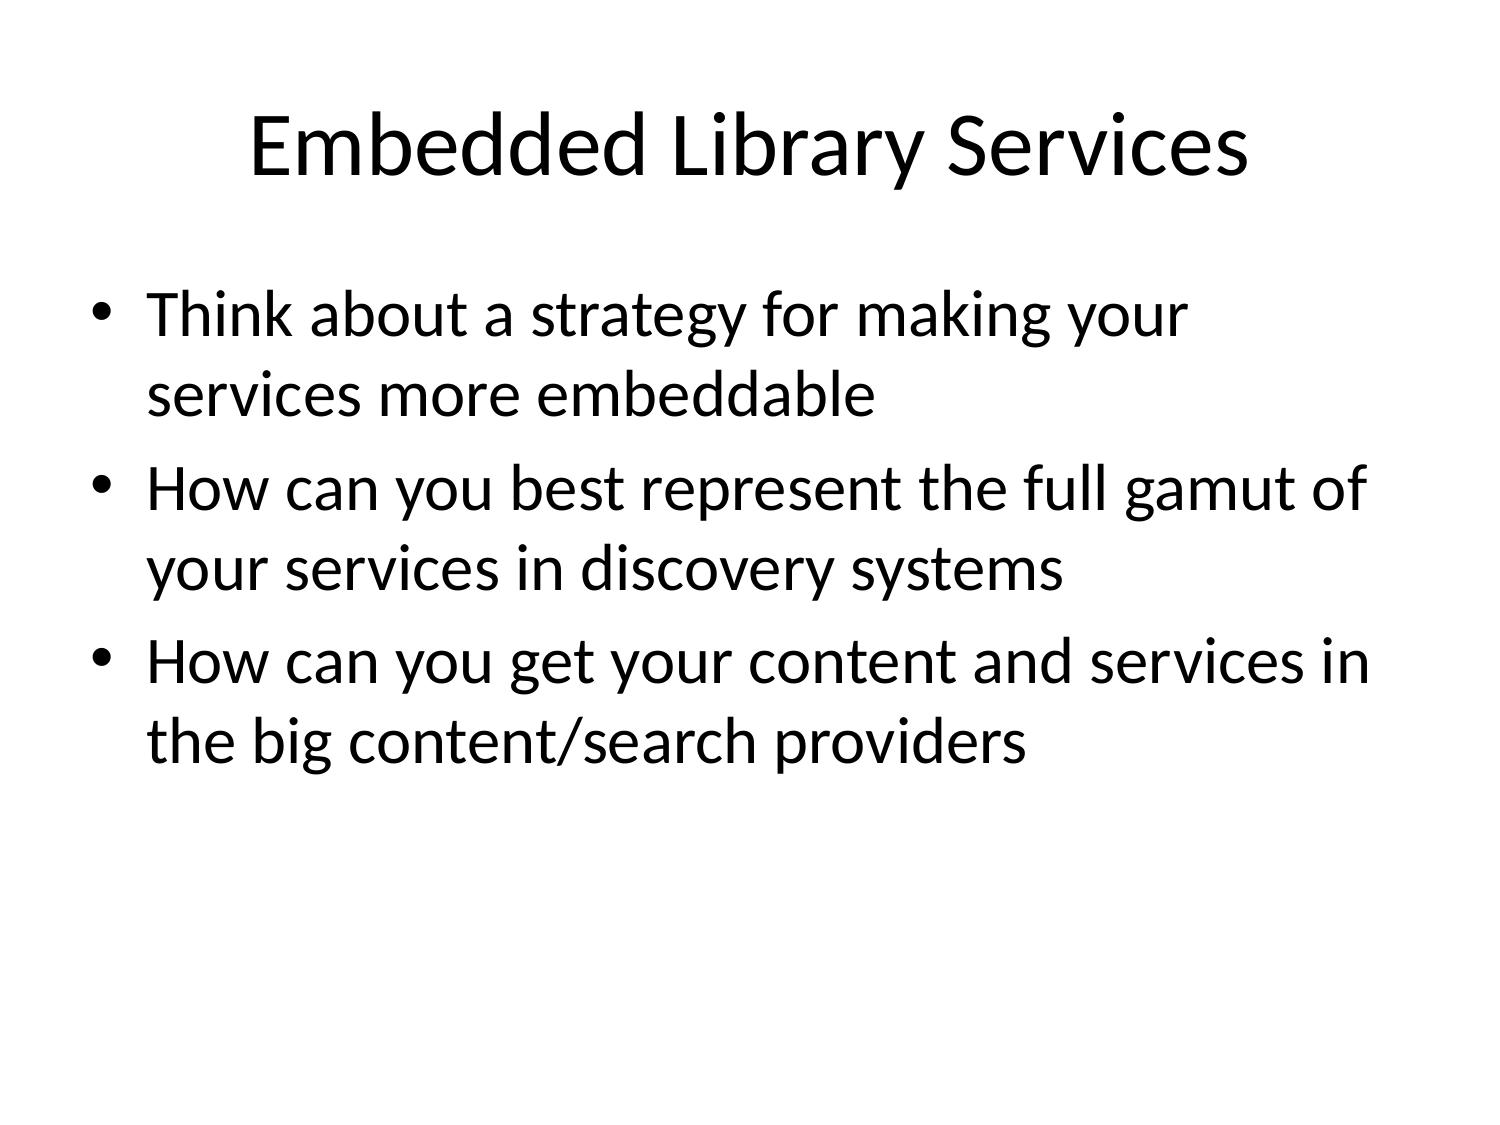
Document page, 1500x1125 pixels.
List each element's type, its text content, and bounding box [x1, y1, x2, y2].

title Embedded Library Services [75, 45, 1425, 233]
list Think about a strategy for making your services more embeddable How can you best represent the full gamut of your services in discovery systems How can you get your content and services in the big content/search providers [75, 262, 1425, 1005]
